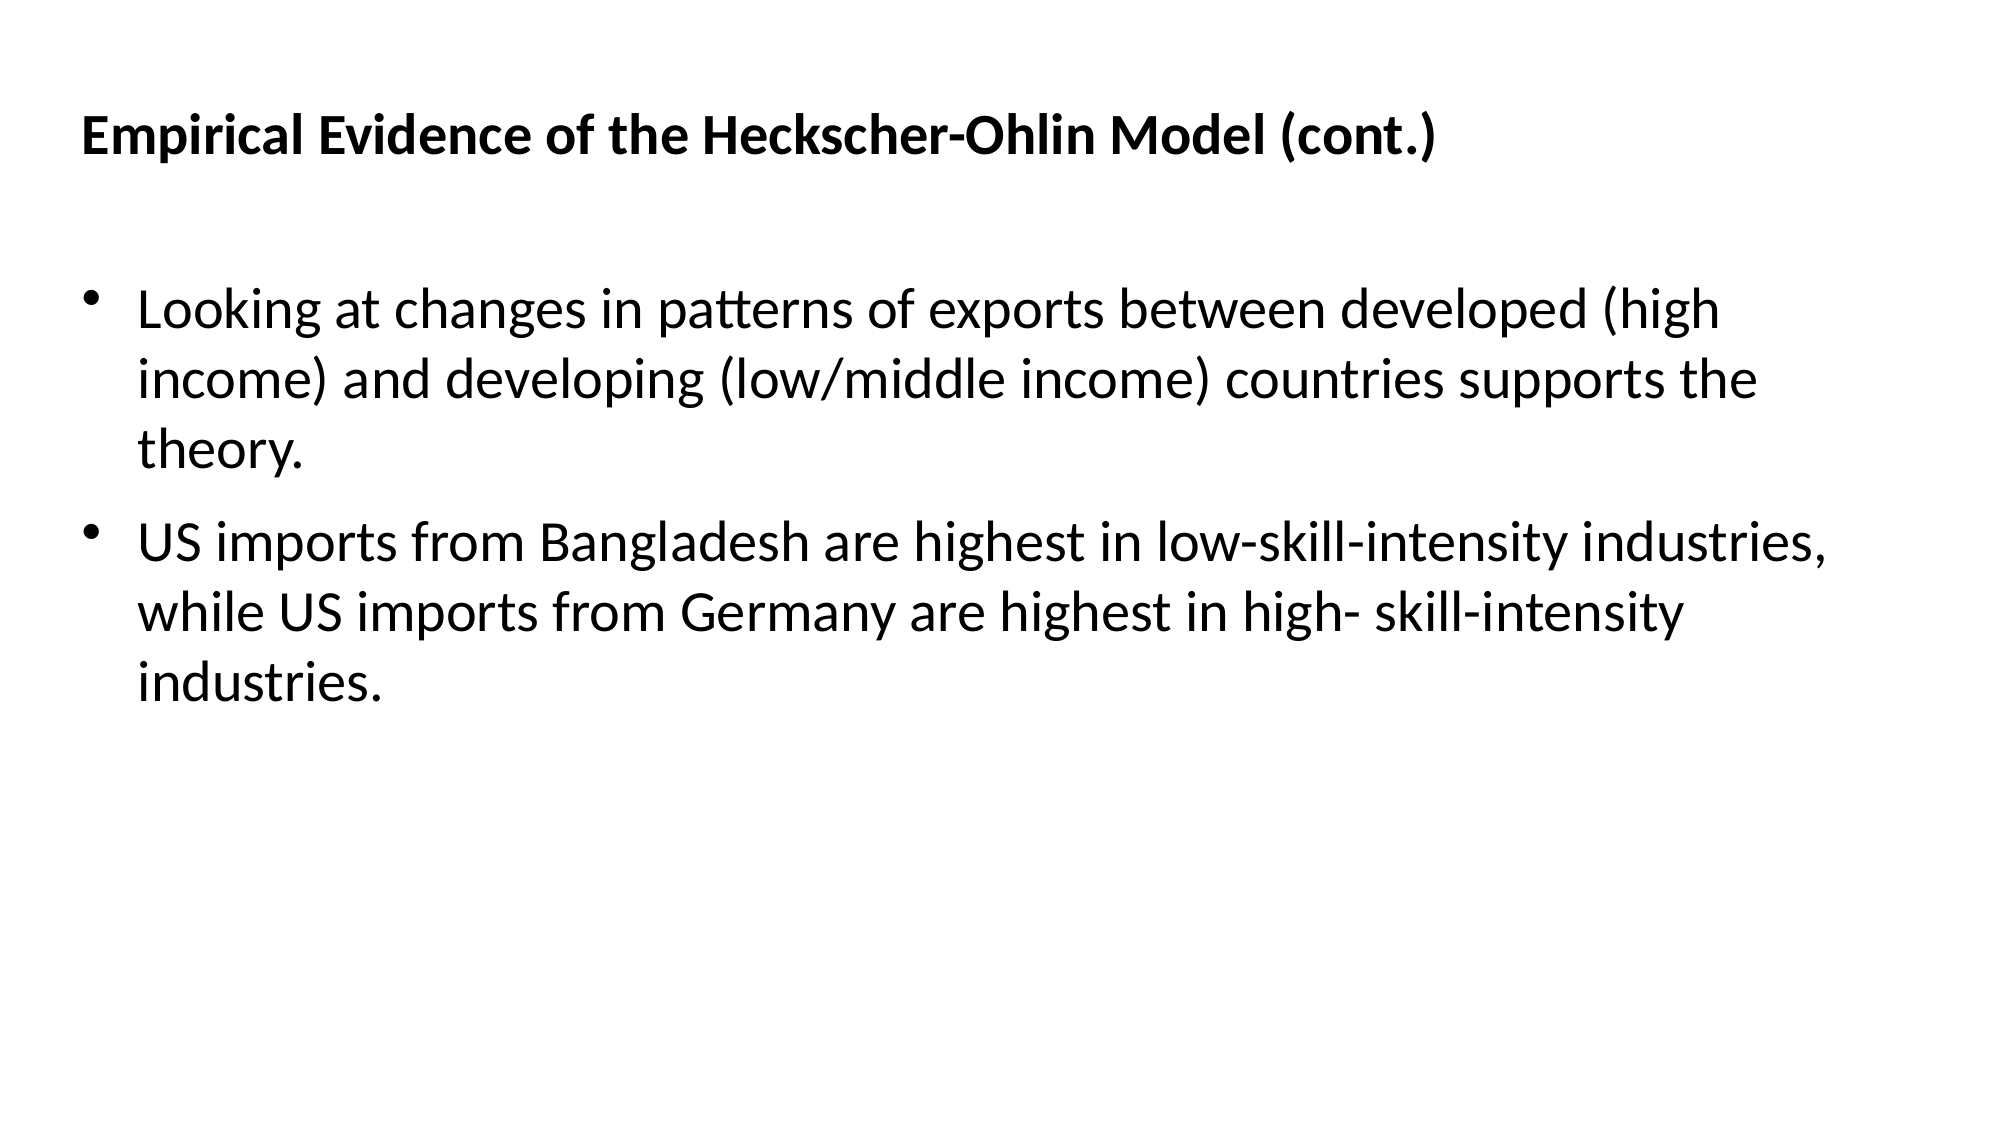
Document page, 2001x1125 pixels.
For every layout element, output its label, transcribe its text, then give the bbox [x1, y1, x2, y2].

list Looking at changes in patterns of exports between developed (high income) and developing (low/middle income) countries supports the theory. US imports from Bangladesh are highest in low-skill-intensity industries, while US imports from Germany are highest in high- skill-intensity industries. [66, 262, 1881, 1013]
title Empirical Evidence of the Heckscher-Ohlin Model (cont.) [66, 49, 1950, 213]
